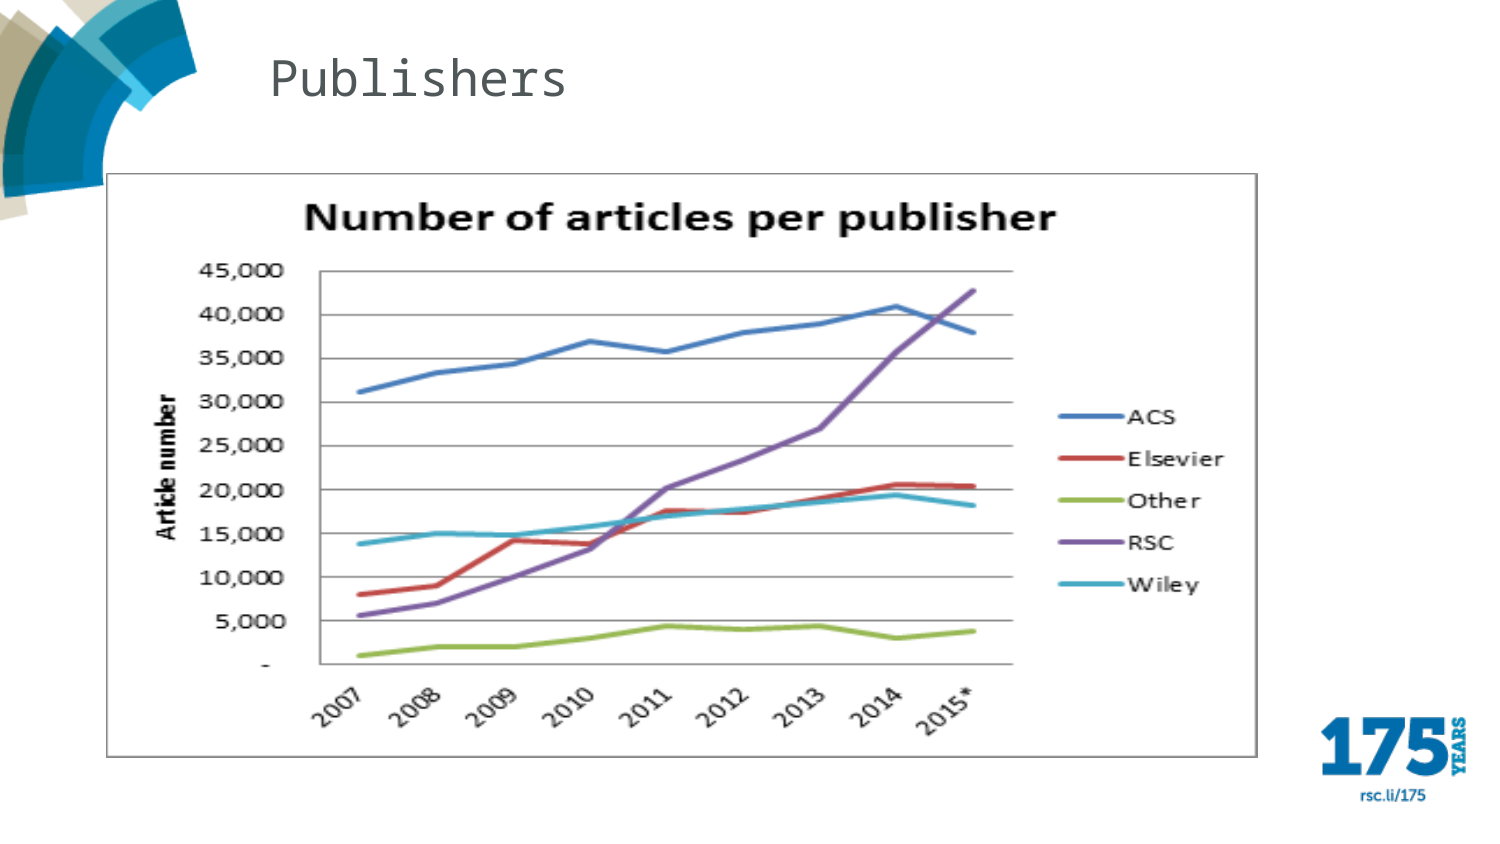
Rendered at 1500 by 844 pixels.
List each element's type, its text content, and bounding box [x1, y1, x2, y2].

title Publishers [254, 38, 1146, 172]
picture [0, 0, 1258, 758]
picture [1319, 716, 1467, 803]
